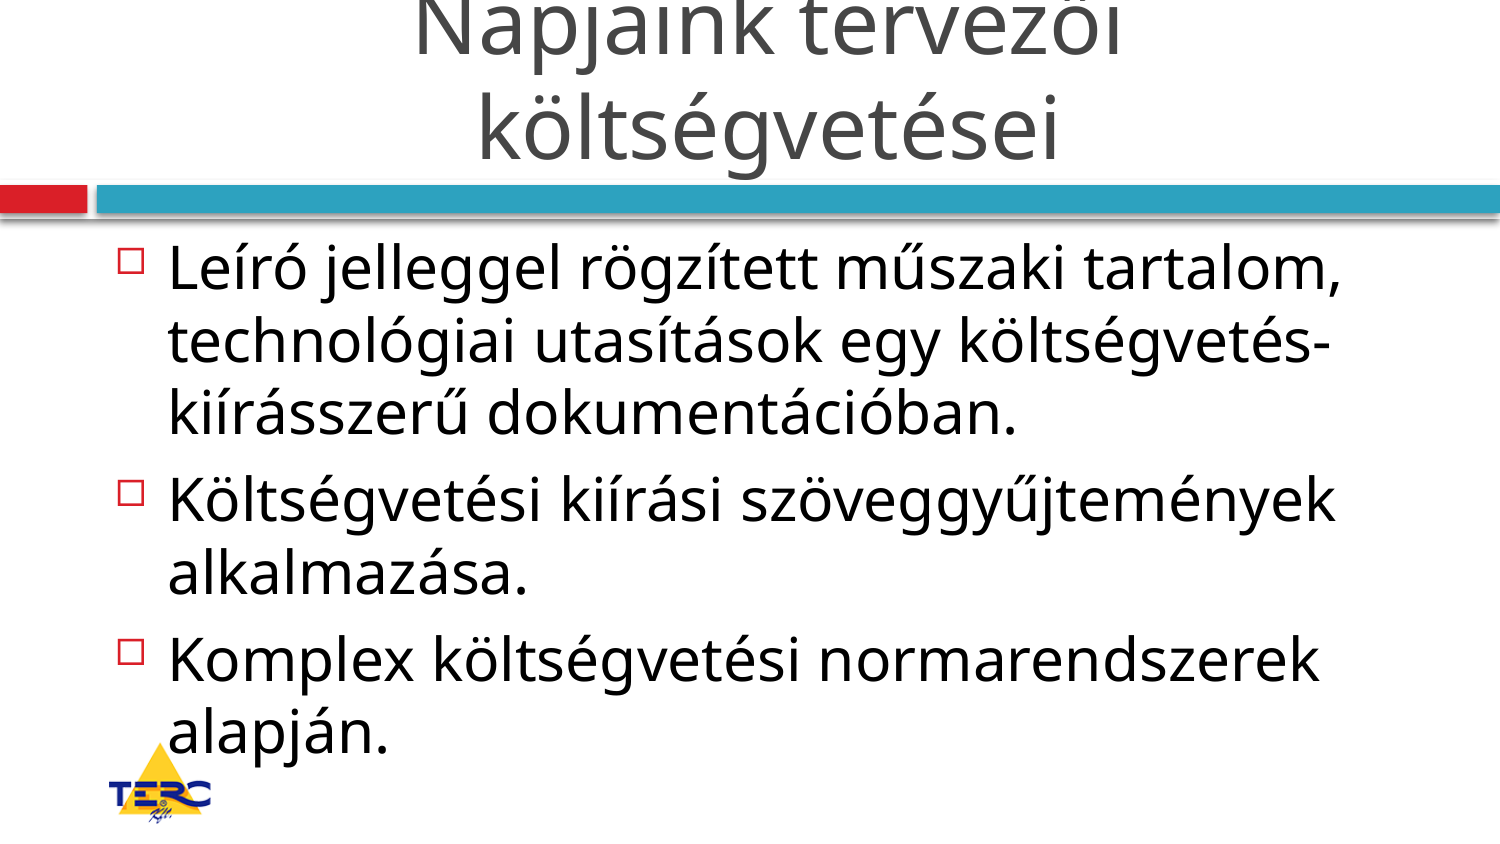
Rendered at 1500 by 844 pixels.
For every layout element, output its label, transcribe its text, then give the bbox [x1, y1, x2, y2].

picture [109, 760, 214, 825]
title Napjaink tervezői költségvetései [99, 19, 1438, 185]
list Leíró jelleggel rögzített műszaki tartalom, technológiai utasítások egy költségvetés-kiírásszerű dokumentációban. Költségvetési kiírási szöveggyűjtemények alkalmazása. Komplex költségvetési normarendszerek alapján. [99, 221, 1438, 760]
